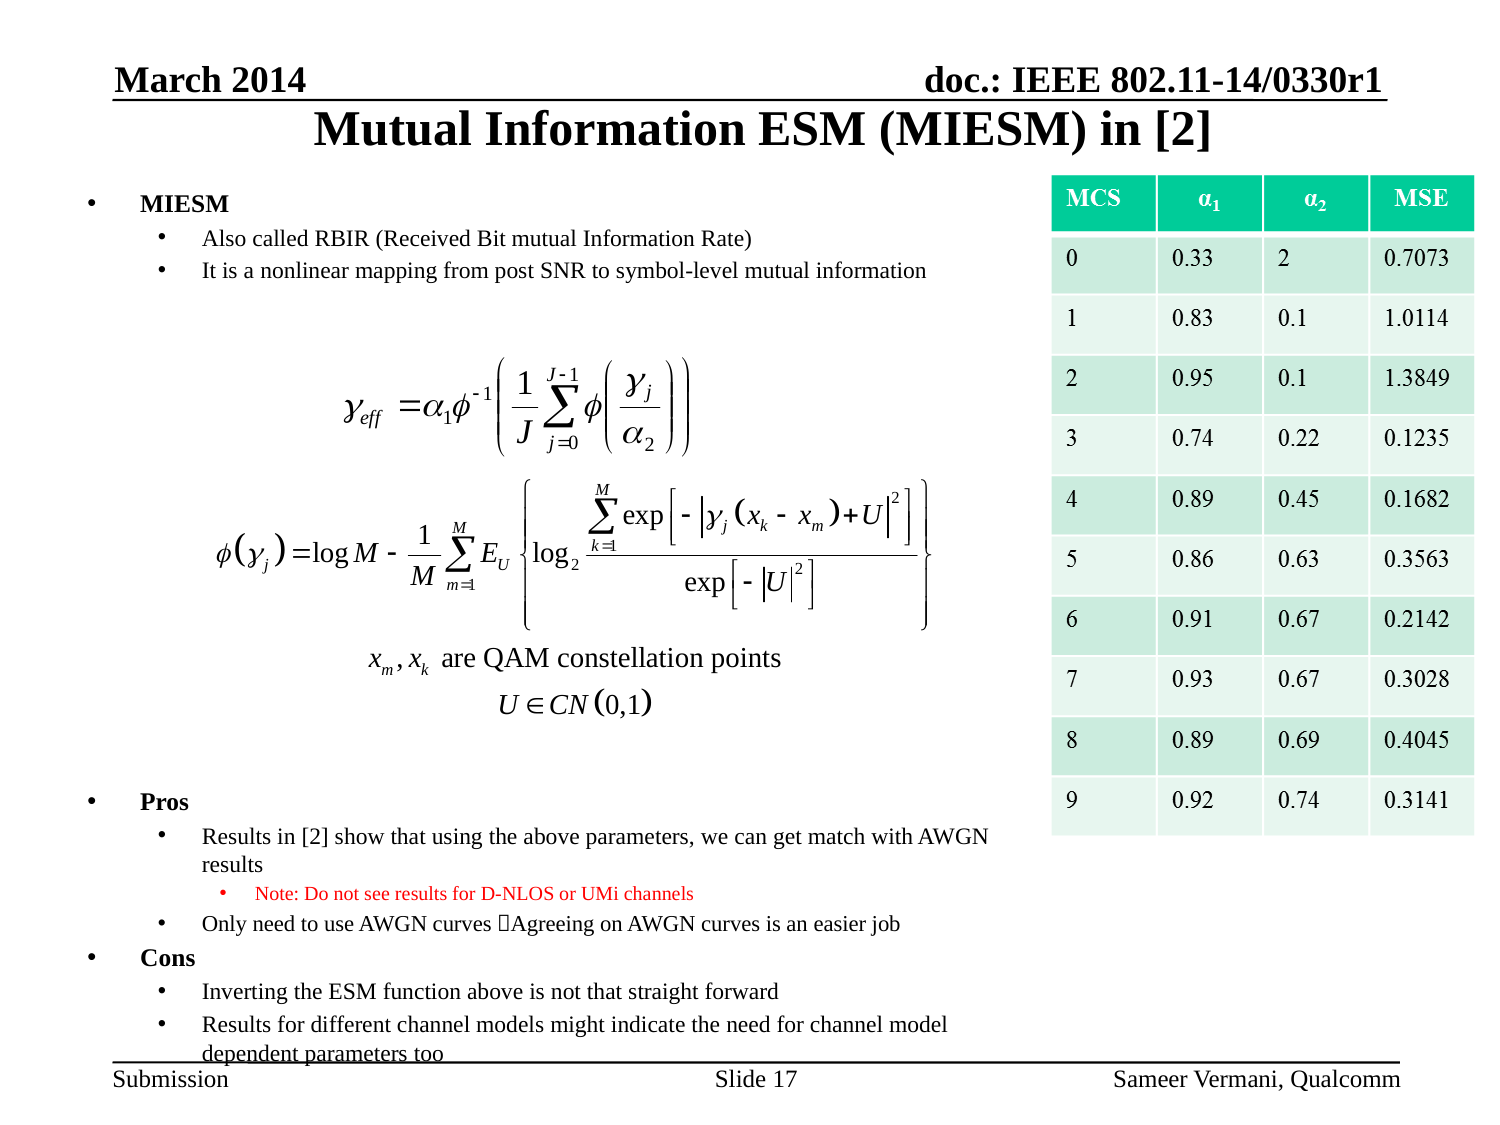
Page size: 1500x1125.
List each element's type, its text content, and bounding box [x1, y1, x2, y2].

title Mutual Information ESM (MIESM) in [2] [49, 62, 1478, 189]
list MIESM Also called RBIR (Received Bit mutual Information Rate) It is a nonlinear mapping from post SNR to symbol-level mutual information Pros Results in [2] show that using the above parameters, we can get match with AWGN results Note: Do not see results for D-NLOS or UMi channels Only need to use AWGN curves Agreeing on AWGN curves is an easier job Cons Inverting the ESM function above is not that straight forward Results for different channel models might indicate the need for channel model dependent parameters too [72, 179, 1050, 1075]
slide_number Slide 17 [712, 1062, 800, 1093]
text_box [337, 349, 701, 466]
footer Sameer Vermani, Qualcomm [963, 1062, 1402, 1093]
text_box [212, 474, 938, 731]
picture [1049, 174, 1476, 838]
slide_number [114, 54, 354, 100]
